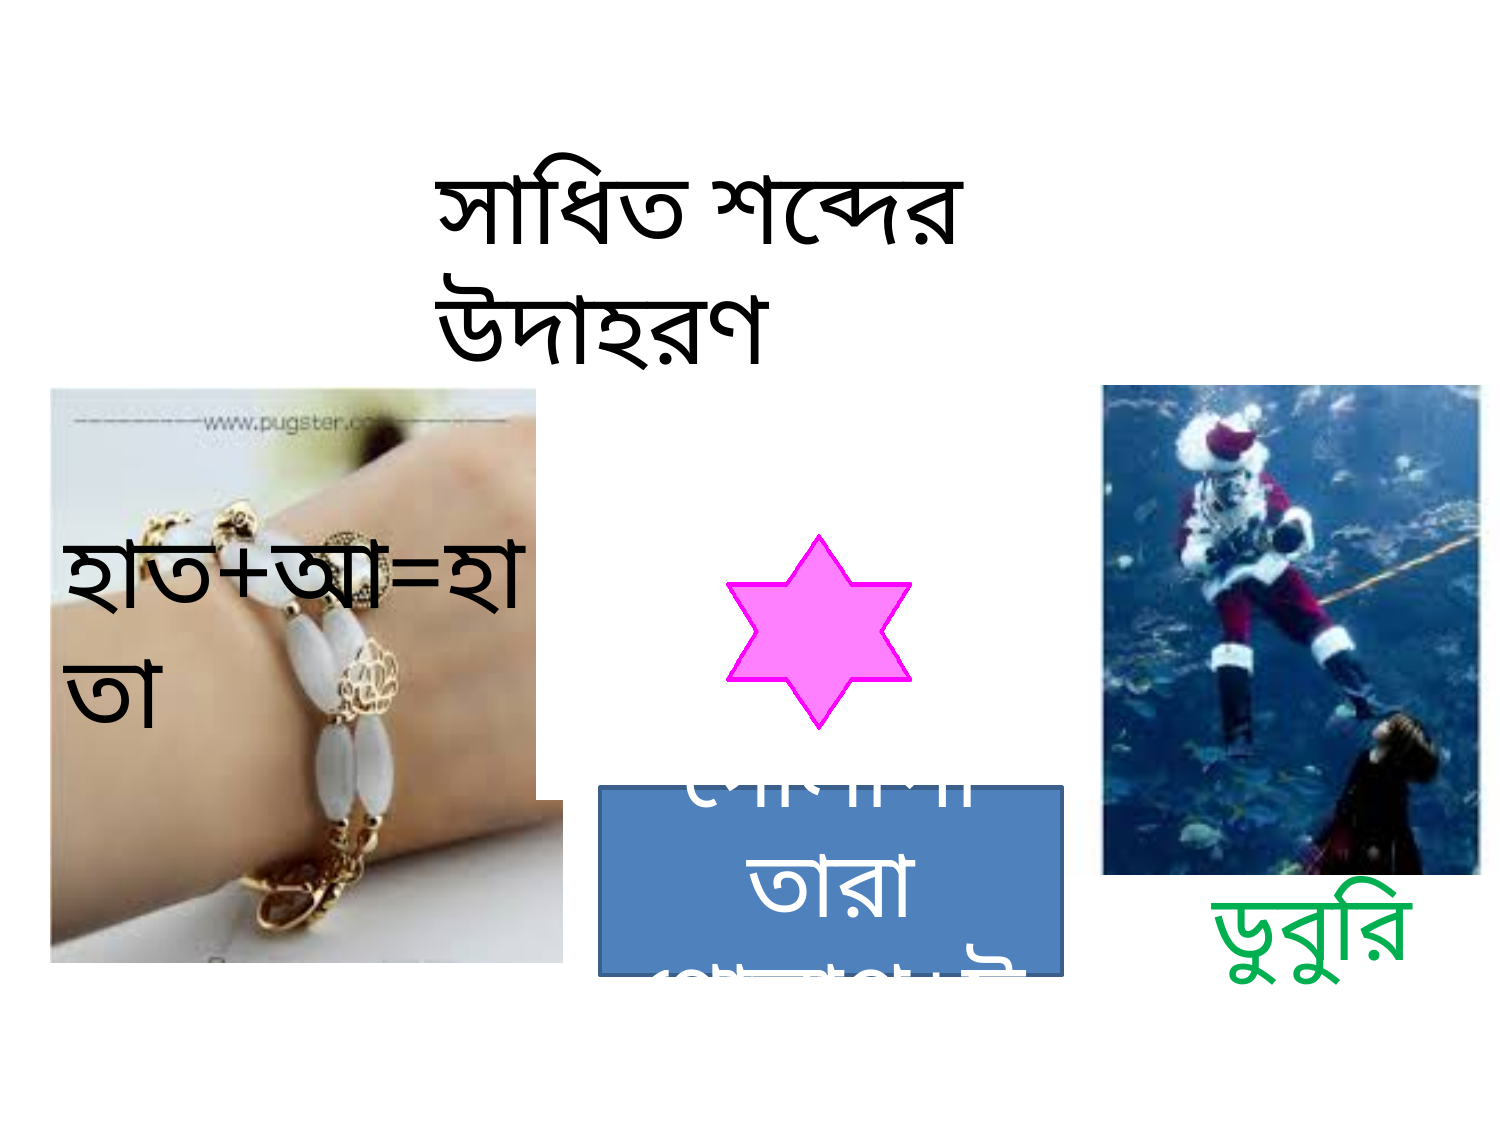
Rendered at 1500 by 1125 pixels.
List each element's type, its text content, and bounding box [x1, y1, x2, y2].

text_box গোলাপী তারা গোলাপ+ঈ [598, 810, 1064, 977]
text_box ডুবুরি [1149, 885, 1475, 986]
text_box সাধিত শব্দের উদাহরণ [421, 137, 1188, 385]
picture [49, 385, 1500, 963]
